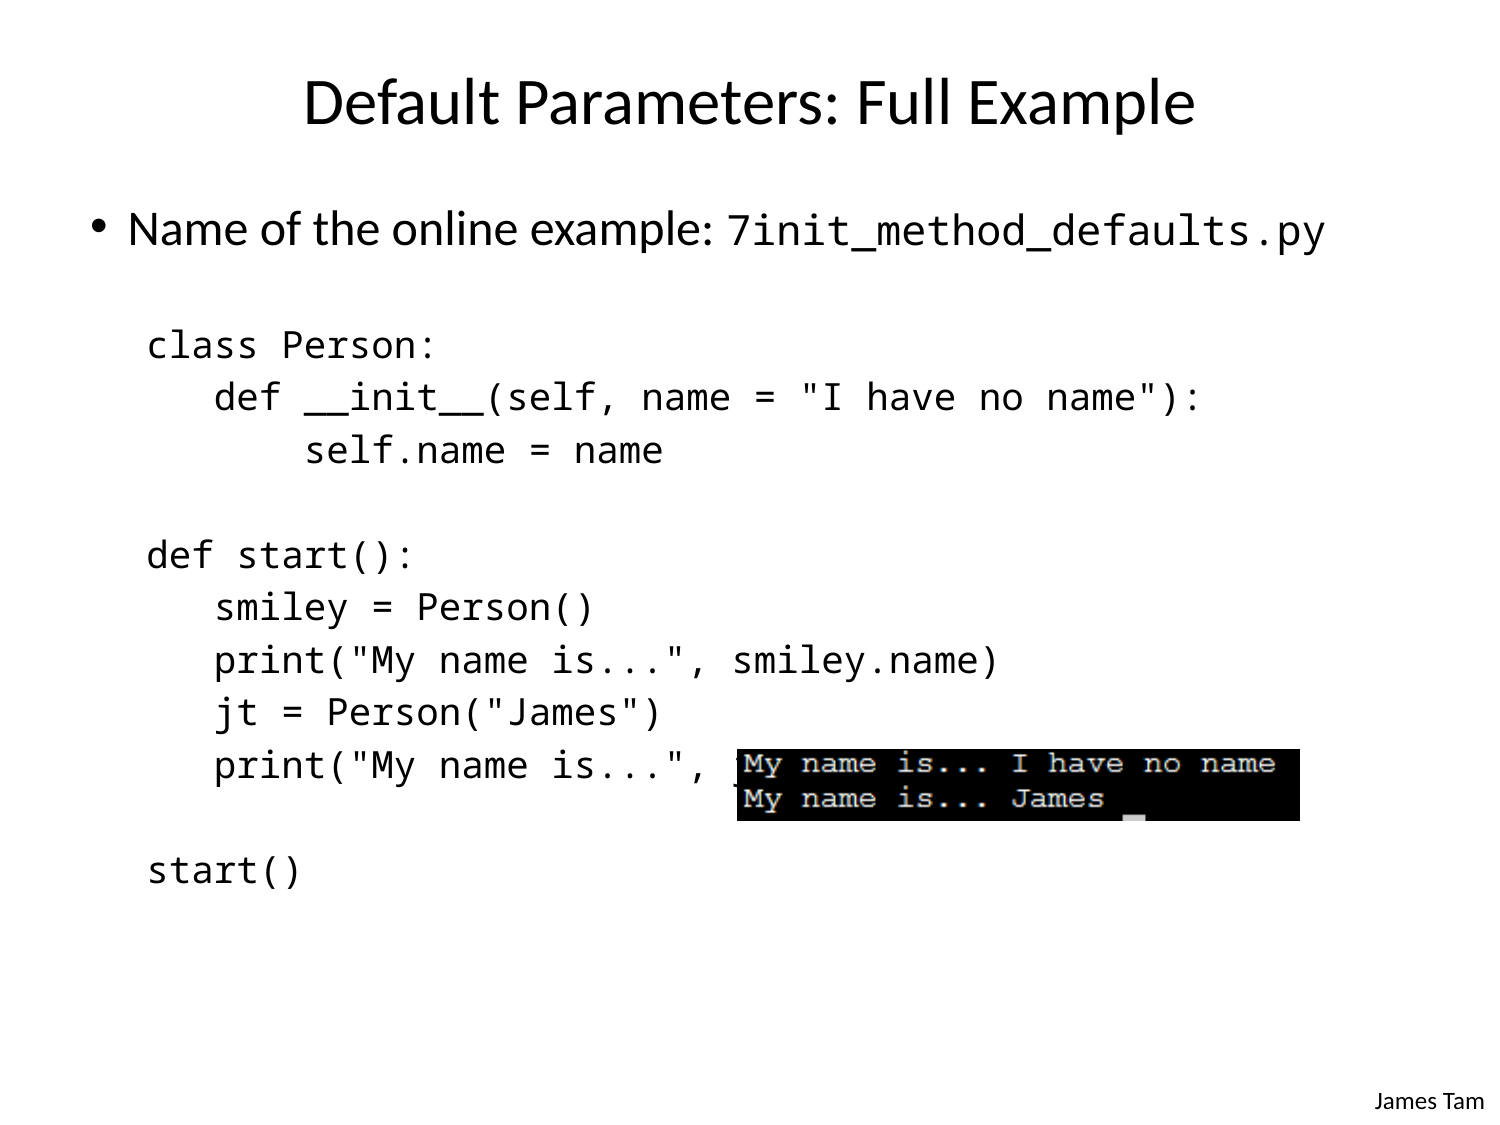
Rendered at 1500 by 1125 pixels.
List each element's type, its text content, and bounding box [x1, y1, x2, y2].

title Default Parameters: Full Example [75, 45, 1425, 150]
list Name of the online example: 7init_method_defaults.py class Person: def __init__(self, name = "I have no name"): self.name = name def start(): smiley = Person() print("My name is...", smiley.name) jt = Person("James") print("My name is...", jt.name) start() [75, 187, 1425, 1075]
picture [737, 749, 1301, 821]
